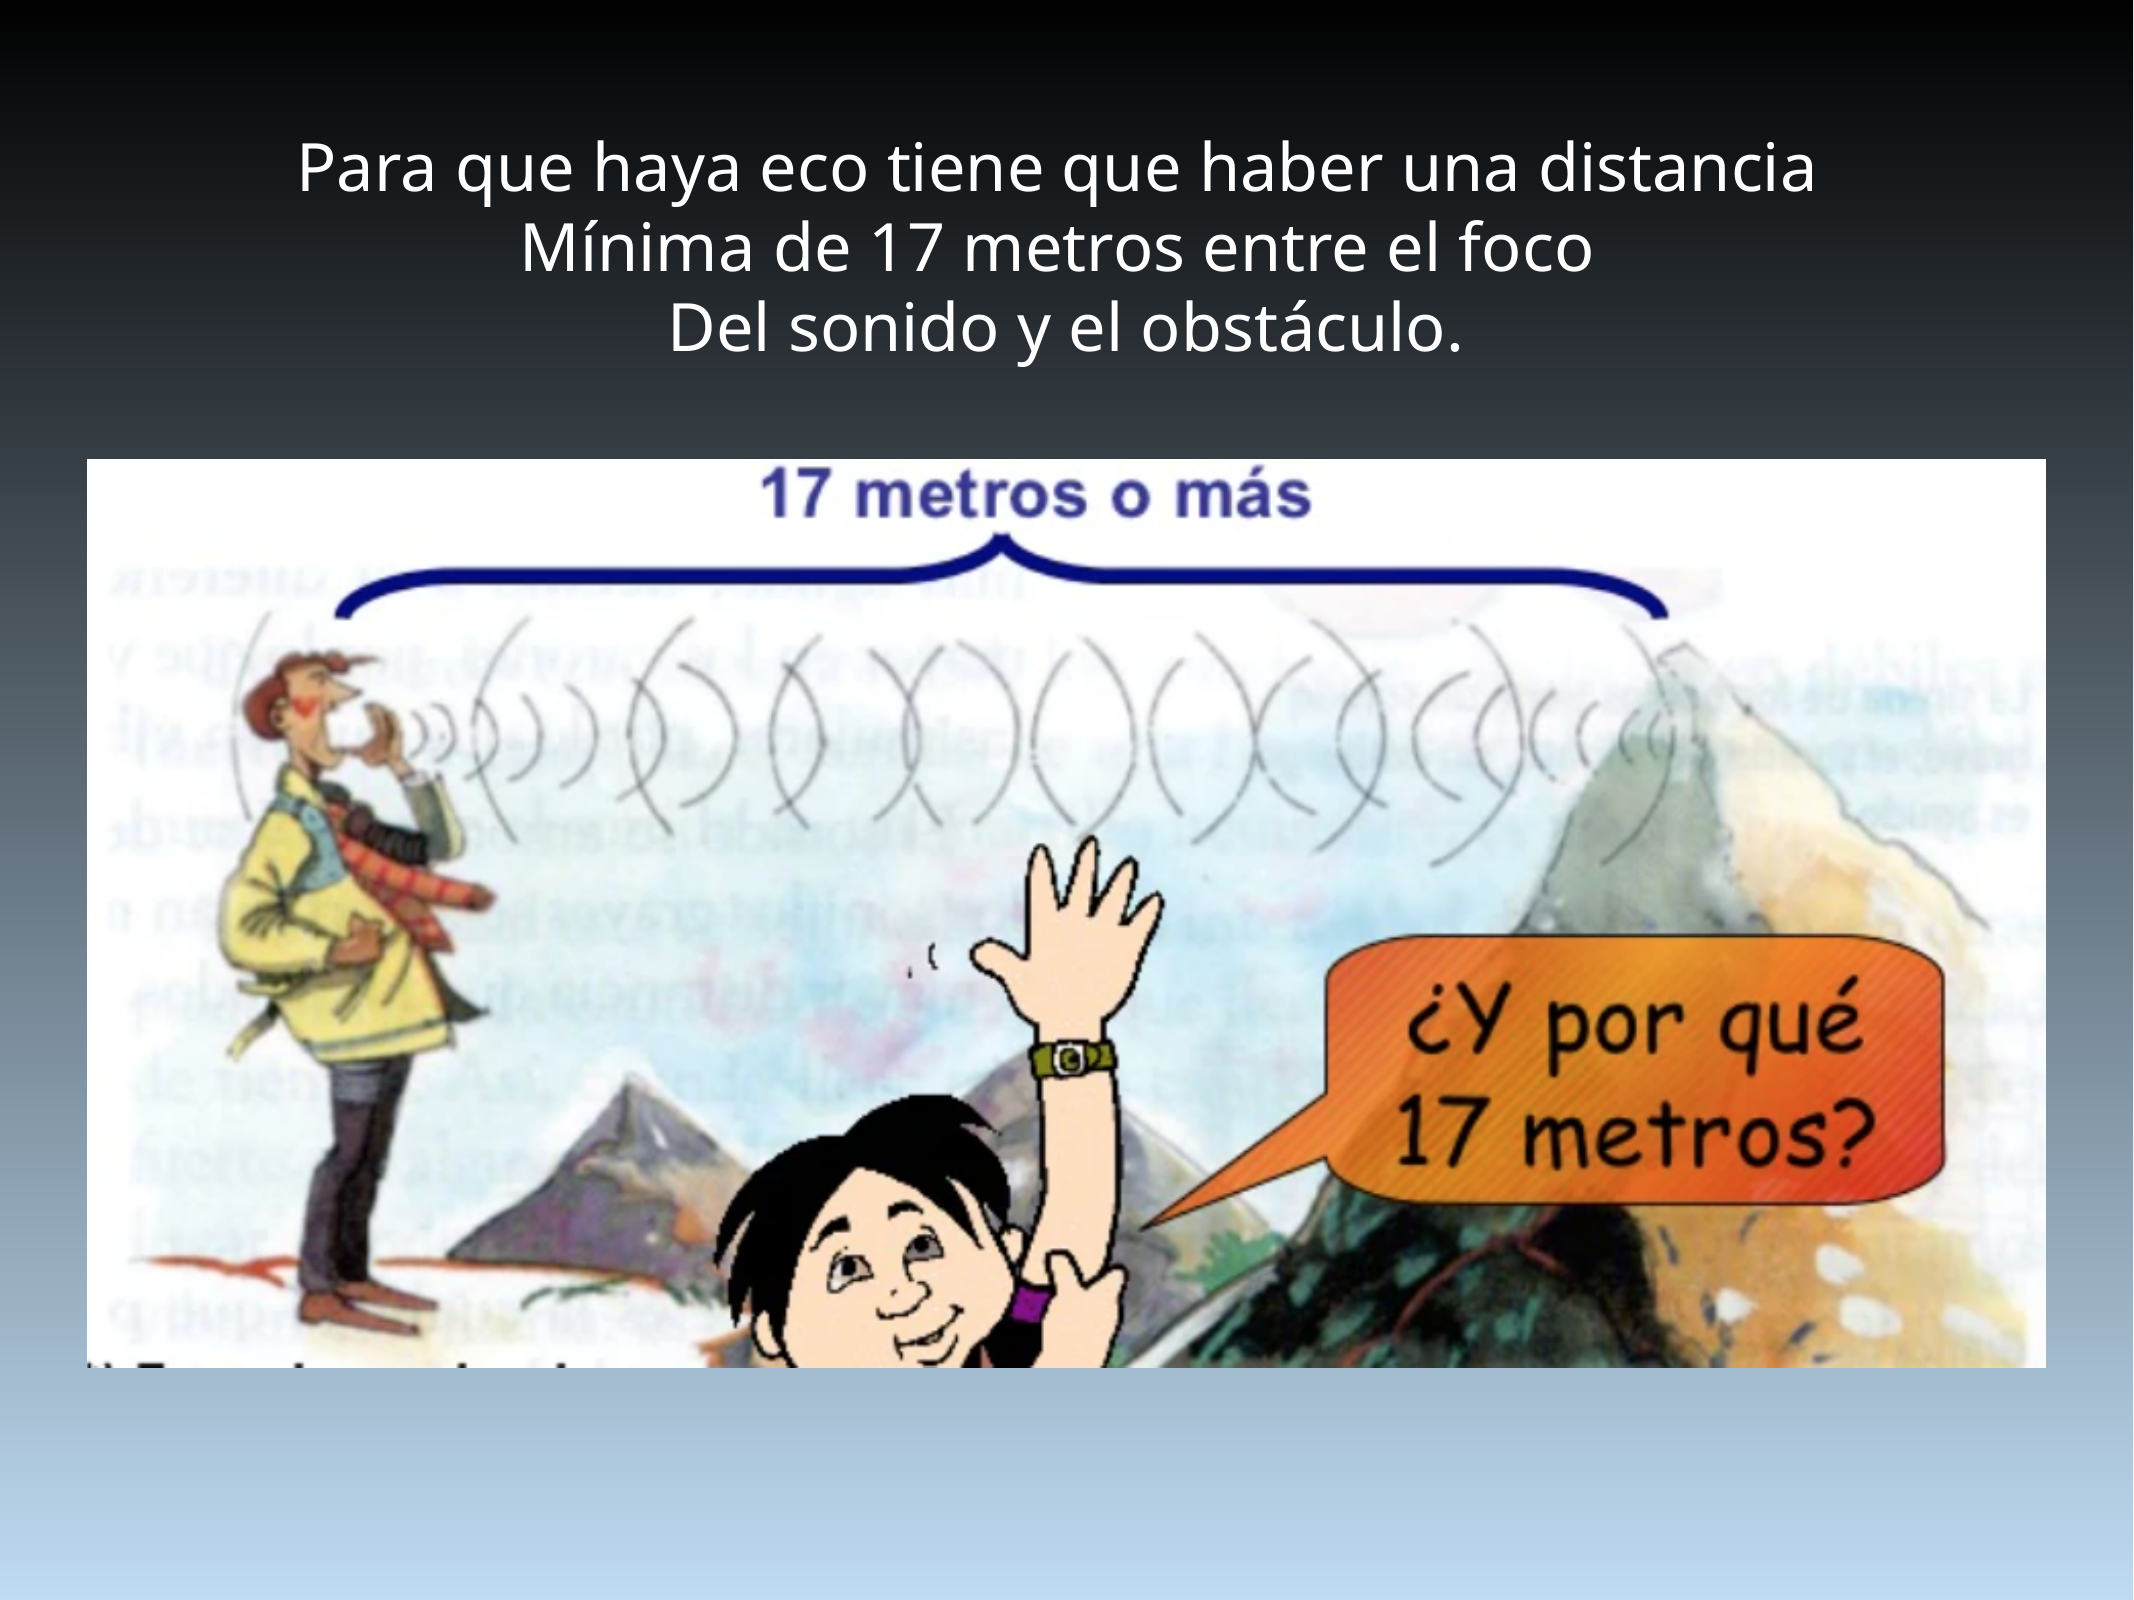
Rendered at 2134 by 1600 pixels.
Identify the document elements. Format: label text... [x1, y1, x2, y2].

text_box Para que haya eco tiene que haber una distancia Mínima de 17 metros entre el foco Del sonido y el obstáculo. [288, 116, 1846, 374]
picture [86, 459, 2046, 1368]
